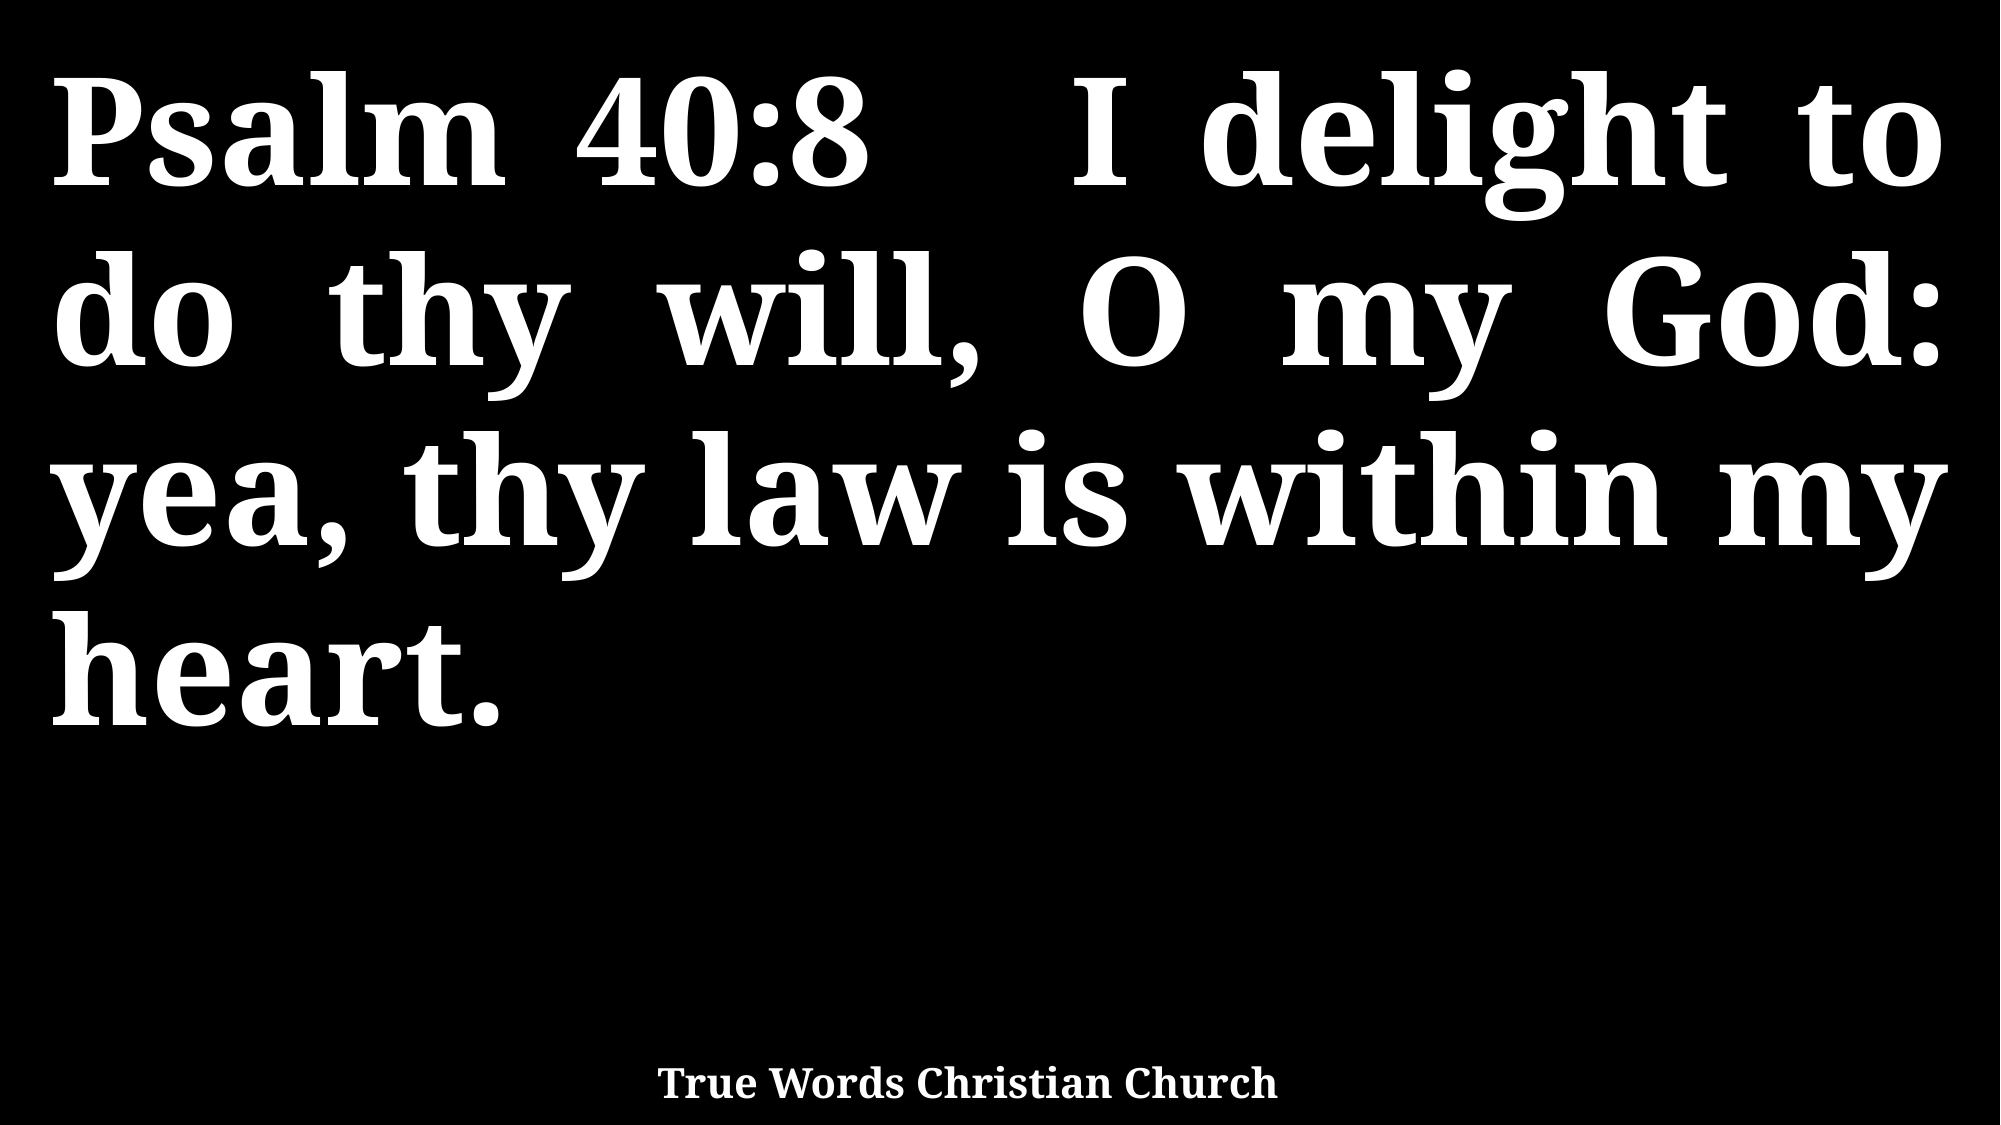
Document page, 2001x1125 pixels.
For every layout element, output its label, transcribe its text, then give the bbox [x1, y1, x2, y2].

text_box True Words Christian Church [642, 1049, 1294, 1114]
text_box Psalm 40:8 I delight to do thy will, O my God: yea, thy law is within my heart. [35, 28, 1965, 763]
